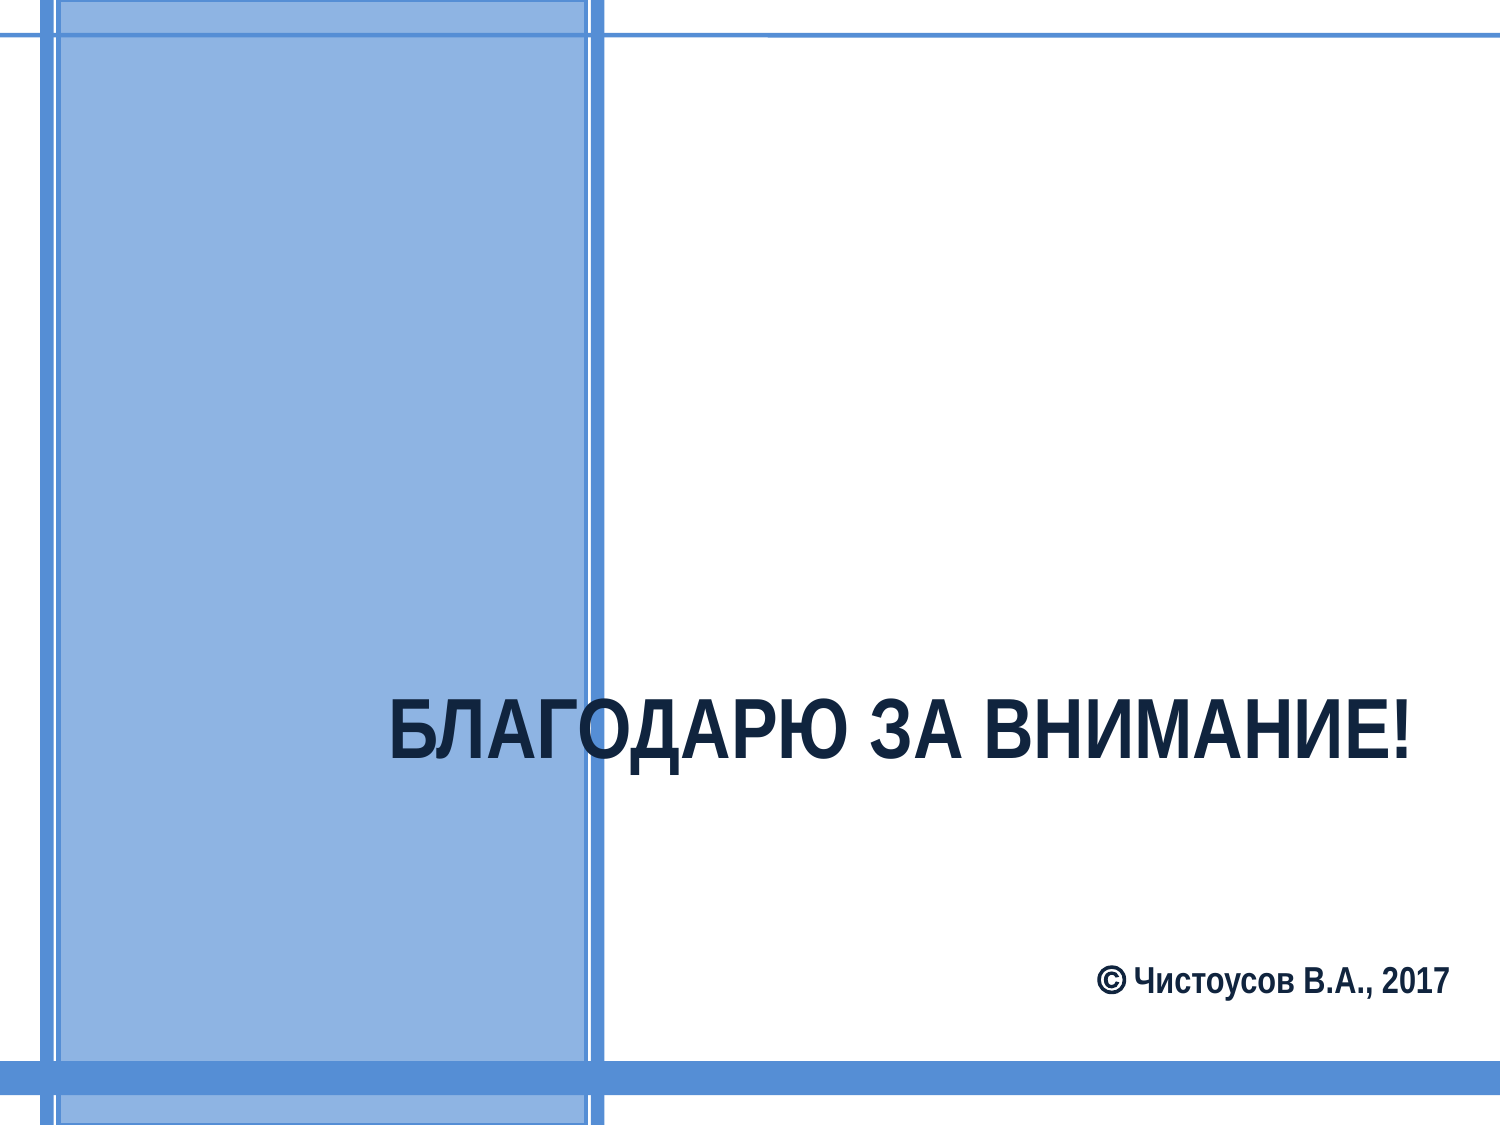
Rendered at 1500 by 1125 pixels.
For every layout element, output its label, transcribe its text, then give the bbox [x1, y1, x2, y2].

text_box [56, 0, 588, 34]
text_box [56, 1079, 588, 1125]
text_box [56, 36, 588, 1077]
text_box БЛАГОДАРЮ ЗА ВНИМАНИЕ!  Чистоусов В.А., 2017 [339, 621, 1465, 1004]
